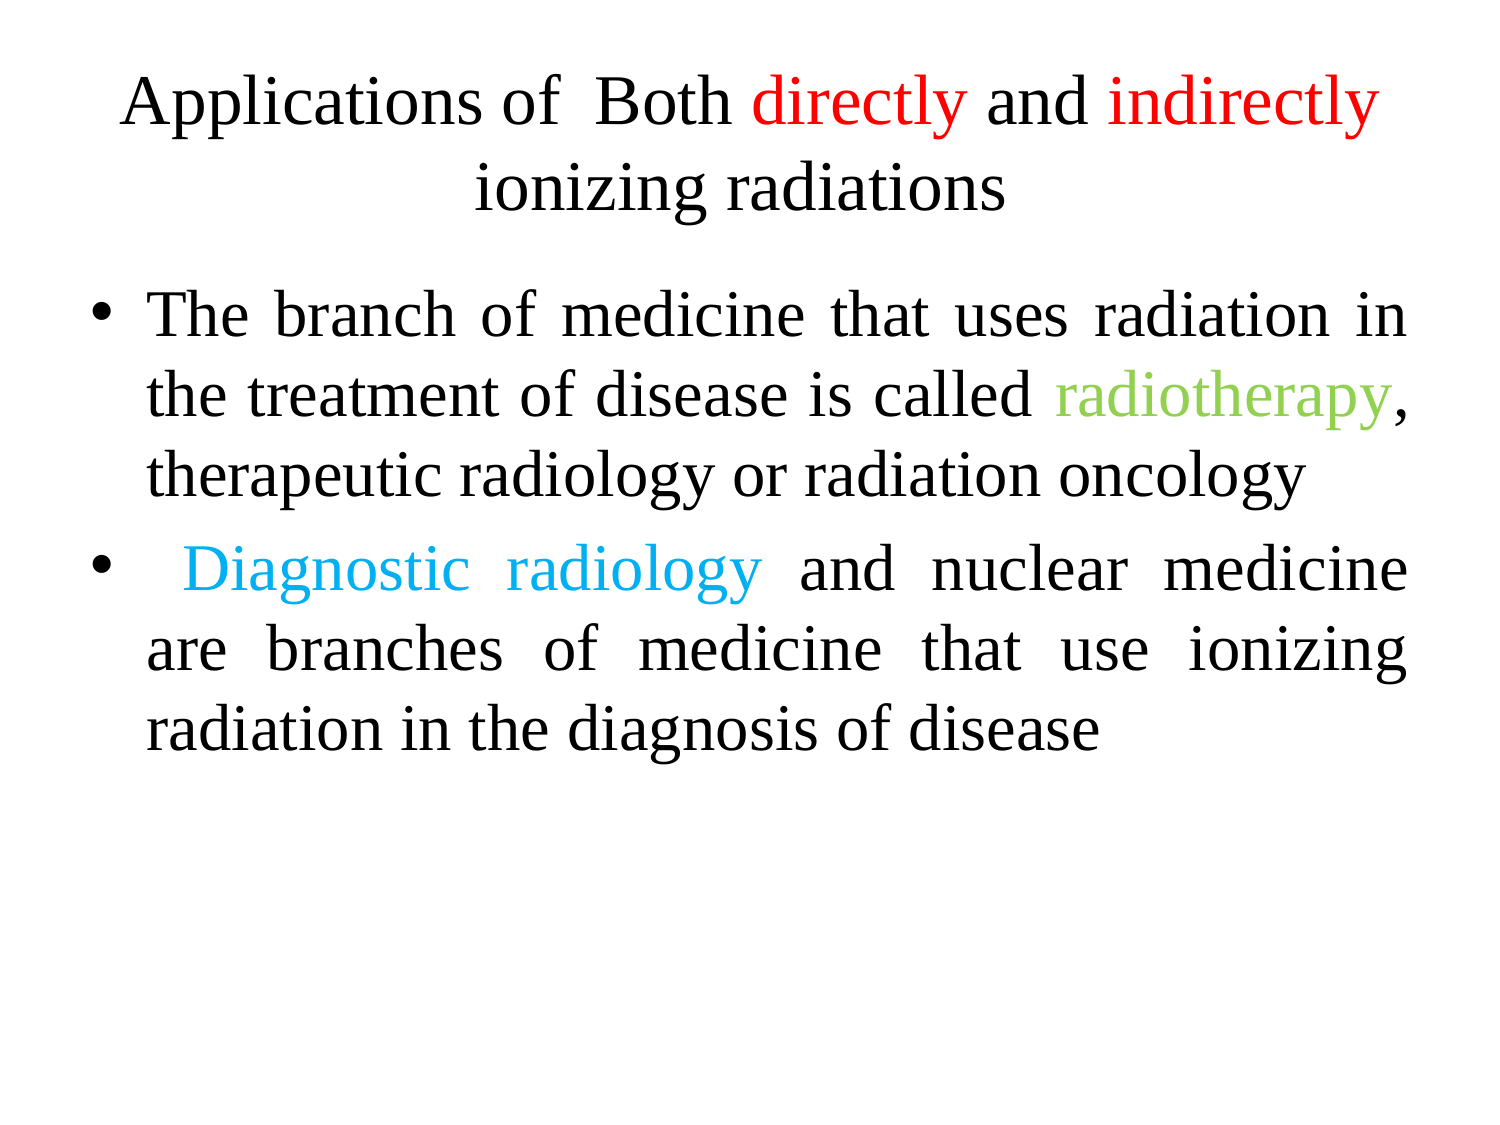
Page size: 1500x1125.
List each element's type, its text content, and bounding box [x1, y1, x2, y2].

title Applications of Both directly and indirectly ionizing radiations [75, 45, 1425, 233]
list The branch of medicine that uses radiation in the treatment of disease is called radiotherapy, therapeutic radiology or radiation oncology Diagnostic radiology and nuclear medicine are branches of medicine that use ionizing radiation in the diagnosis of disease [75, 262, 1425, 825]
